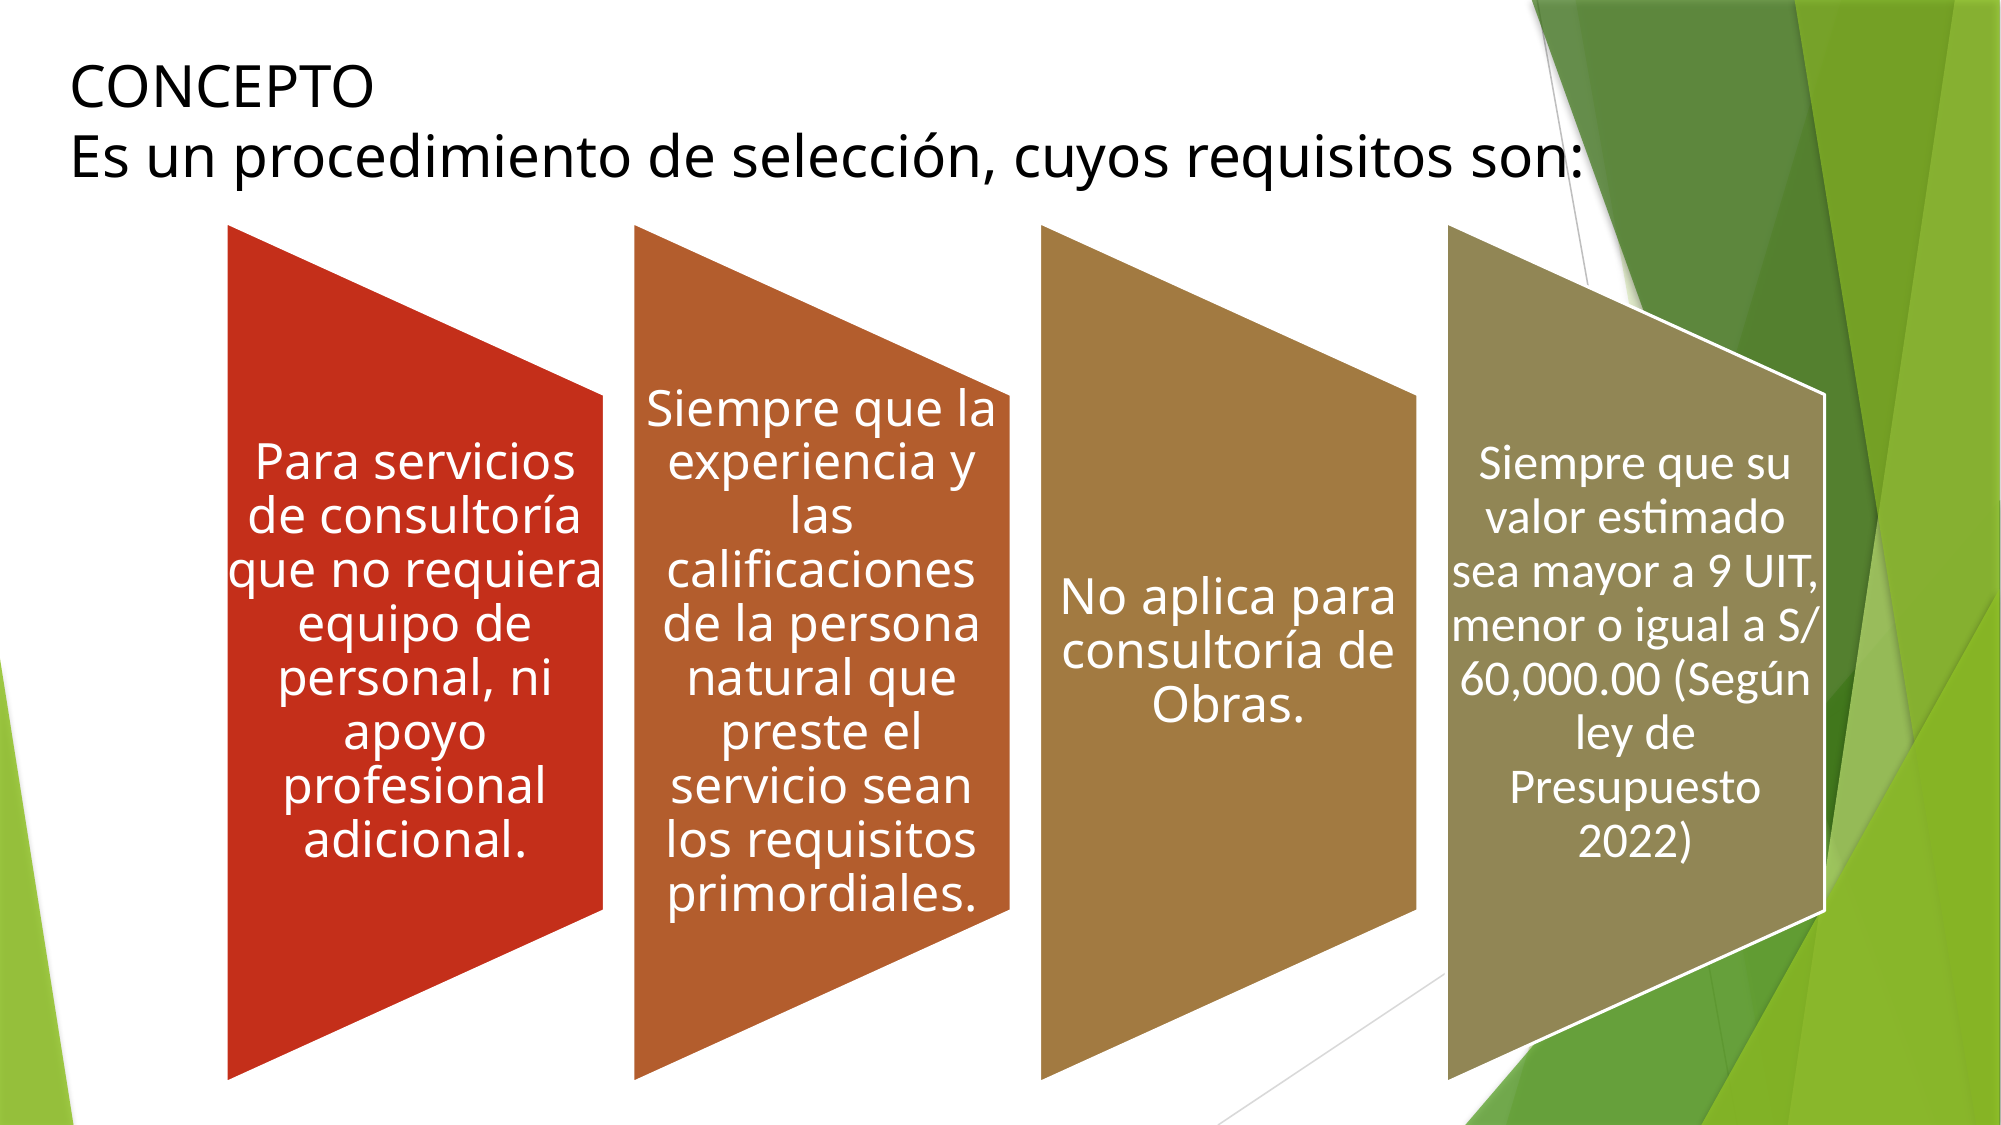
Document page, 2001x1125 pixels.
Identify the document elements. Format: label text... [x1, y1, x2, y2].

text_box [225, 221, 1826, 1084]
text_box CONCEPTO Es un procedimiento de selección, cuyos requisitos son: [54, 42, 1684, 197]
